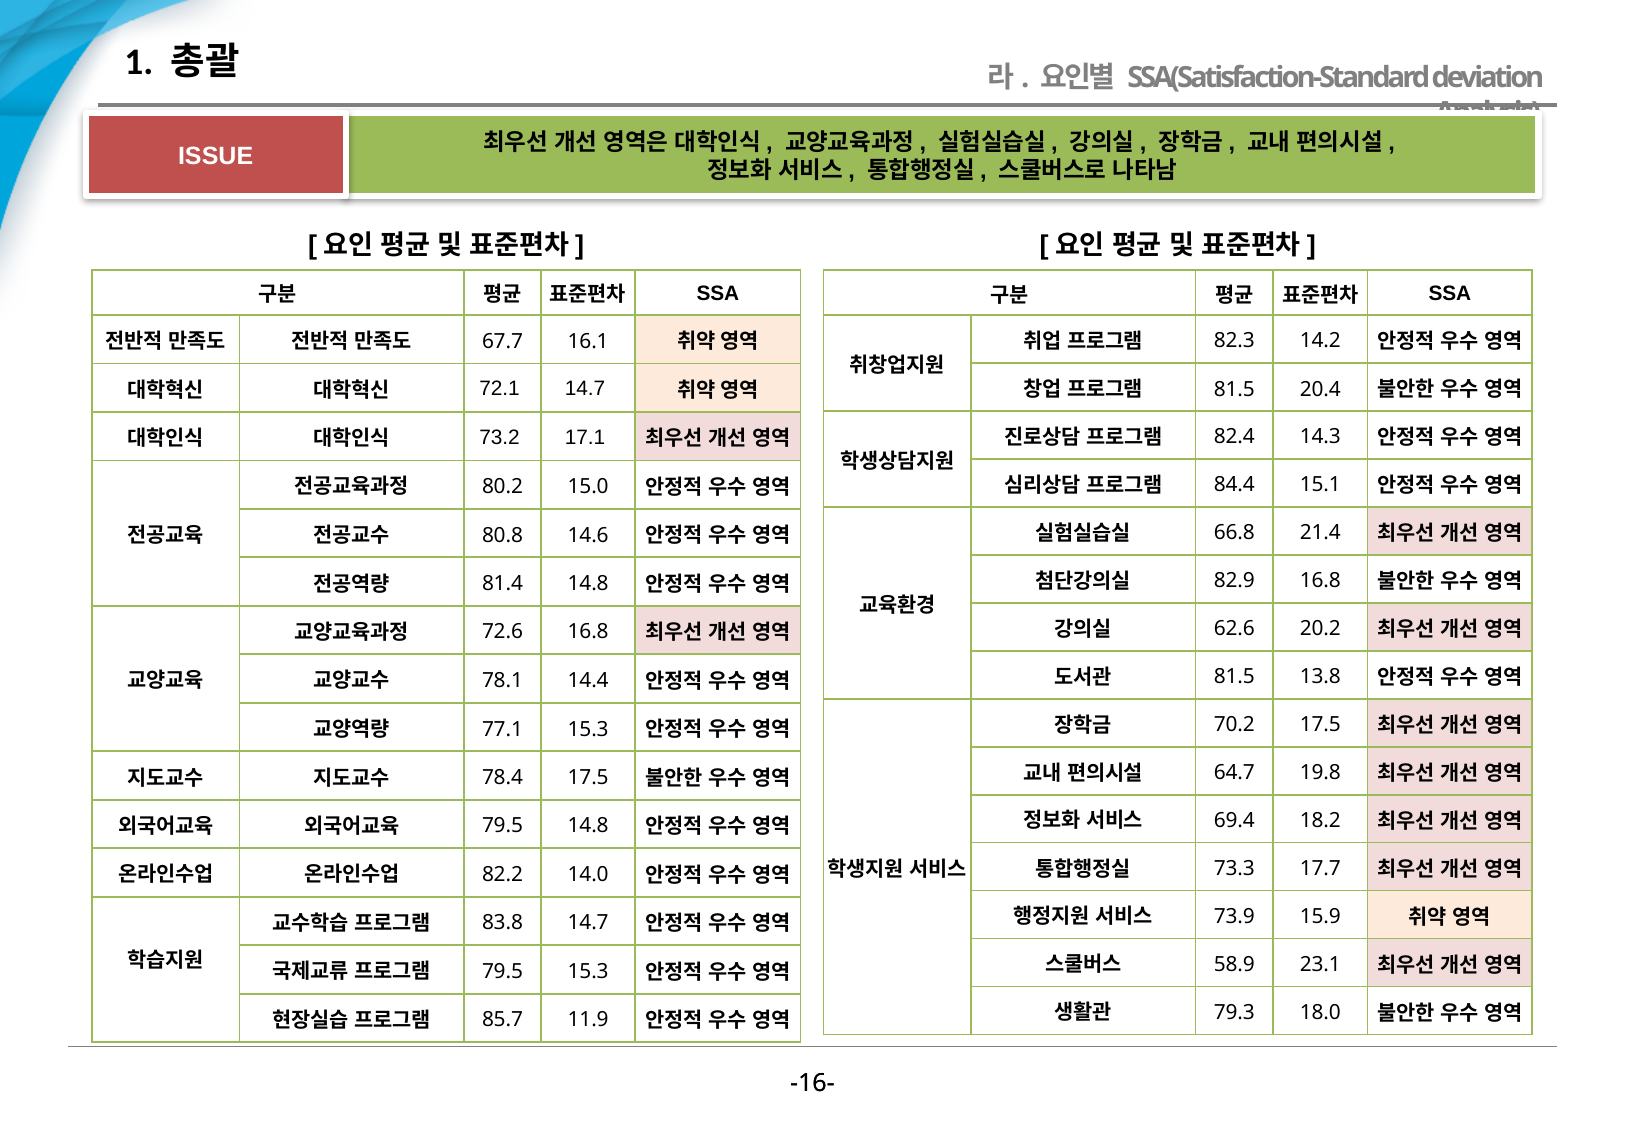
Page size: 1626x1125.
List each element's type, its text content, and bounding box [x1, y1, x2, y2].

table_cell 최우선 개선 영역 [1368, 604, 1531, 650]
table_cell 82.9 [1196, 556, 1272, 602]
table_cell 불안한 우수 영역 [636, 752, 800, 799]
table_cell 온라인수업 [240, 849, 463, 896]
table_cell 16.8 [1274, 556, 1367, 602]
table_cell 82.2 [465, 849, 540, 896]
table_cell 72.6 [465, 607, 540, 653]
table_header 표준편차 [542, 271, 634, 314]
table_cell 전반적 만족도 [93, 316, 239, 363]
table_cell 73.9 [1196, 891, 1272, 938]
table_cell 교수학습 프로그램 [240, 898, 463, 944]
table_cell 79.5 [465, 801, 540, 847]
table_cell 17.7 [1274, 843, 1367, 890]
table_cell 82.4 [1196, 412, 1272, 458]
table_cell 최우선 개선 영역 [636, 607, 800, 653]
table_cell 최우선 개선 영역 [1368, 748, 1531, 794]
table_cell 20.2 [1274, 604, 1367, 650]
text_box -15- [728, 1059, 897, 1109]
table_header SSA [636, 271, 800, 314]
table_cell 온라인수업 [93, 849, 239, 896]
table_cell 안정적 우수 영역 [636, 704, 800, 750]
table_cell 18.0 [1274, 987, 1367, 1034]
table_header 평균 [465, 271, 540, 314]
table_cell 85.7 [465, 995, 540, 1041]
table_cell 14.7 [542, 898, 634, 944]
table_cell 안정적 우수 영역 [636, 995, 800, 1041]
table_cell 82.3 [1196, 316, 1272, 362]
table_cell 73.2 [465, 413, 540, 460]
table_cell 창업 프로그램 [972, 364, 1195, 410]
table_cell 외국어교육 [93, 801, 239, 847]
table_cell 교양역량 [240, 704, 463, 750]
text_box 최우선 개선 영역은 대학인식, 교양교육과정, 실험실습실, 강의실, 장학금, 교내 편의시설, 정보화 서비스, 통합행정실, 스쿨버스로 나타남 [351, 110, 1542, 199]
table_cell 대학혁신 [93, 364, 239, 411]
table_cell 17.1 [542, 413, 634, 460]
table_header SSA [1368, 271, 1531, 314]
title 1. 총괄 [109, 29, 261, 90]
table_cell 안정적 우수 영역 [636, 510, 800, 556]
table_cell 전반적 만족도 [240, 316, 463, 363]
table_cell 대학혁신 [240, 364, 463, 411]
table_cell 67.7 [465, 316, 540, 363]
table_cell 교육환경 [824, 508, 970, 698]
table_cell 15.1 [1274, 460, 1367, 506]
table_cell 행정지원 서비스 [972, 891, 1195, 938]
table_cell 전공교육 [93, 461, 239, 605]
table_cell 대학인식 [240, 413, 463, 460]
table_cell 안정적 우수 영역 [1368, 460, 1531, 506]
table_cell 13.8 [1274, 652, 1367, 698]
table_cell 전공교수 [240, 510, 463, 556]
table_cell 스쿨버스 [972, 939, 1195, 986]
table_cell 15.0 [542, 461, 634, 508]
table_cell 안정적 우수 영역 [636, 849, 800, 896]
table_cell 교양교육과정 [240, 607, 463, 653]
table_cell 안정적 우수 영역 [636, 461, 800, 508]
table_cell 최우선 개선 영역 [1368, 939, 1531, 986]
text_box [요인 평균 및 표준편차] [91, 219, 801, 267]
table_cell 58.9 [1196, 939, 1272, 986]
table_cell 18.2 [1274, 796, 1367, 842]
text_box ISSUE [83, 110, 349, 199]
table_cell 안정적 우수 영역 [636, 655, 800, 702]
table_cell 정보화 서비스 [972, 796, 1195, 842]
table_cell 16.1 [542, 316, 634, 363]
table_cell 20.4 [1274, 364, 1367, 410]
table_cell 14.3 [1274, 412, 1367, 458]
subtitle 라. 요인별 SSA(Satisfaction-Standard deviation Analysis) [889, 51, 1556, 102]
table_cell 14.2 [1274, 316, 1367, 362]
table_cell 강의실 [972, 604, 1195, 650]
table_cell 국제교류 프로그램 [240, 946, 463, 993]
table_cell 83.8 [465, 898, 540, 944]
table_cell 14.4 [542, 655, 634, 702]
table_cell 학습지원 [93, 898, 239, 1041]
table_header 평균 [1196, 271, 1272, 314]
table_cell 66.8 [1196, 508, 1272, 554]
table_cell 안정적 우수 영역 [1368, 652, 1531, 698]
table_cell 교내 편의시설 [972, 748, 1195, 794]
table_cell 80.2 [465, 461, 540, 508]
table_cell 14.8 [542, 558, 634, 605]
table_cell 통합행정실 [972, 843, 1195, 890]
table_cell 70.2 [1196, 700, 1272, 746]
table_cell 안정적 우수 영역 [1368, 316, 1531, 362]
table_cell 교양교육 [93, 607, 239, 750]
table_cell 15.3 [542, 946, 634, 993]
table_cell 81.5 [1196, 364, 1272, 410]
table_cell 17.5 [1274, 700, 1367, 746]
table_cell 64.7 [1196, 748, 1272, 794]
table_cell 외국어교육 [240, 801, 463, 847]
table_cell 최우선 개선 영역 [1368, 700, 1531, 746]
table_cell 안정적 우수 영역 [636, 946, 800, 993]
table_cell 불안한 우수 영역 [1368, 364, 1531, 410]
table_cell 15.3 [542, 704, 634, 750]
table_cell 84.4 [1196, 460, 1272, 506]
table_cell 17.5 [542, 752, 634, 799]
table_cell 지도교수 [240, 752, 463, 799]
table_cell 14.0 [542, 849, 634, 896]
table_cell 취약 영역 [1368, 891, 1531, 938]
table_cell 11.9 [542, 995, 634, 1041]
table_cell 안정적 우수 영역 [636, 801, 800, 847]
table_cell 최우선 개선 영역 [1368, 508, 1531, 554]
table_cell 78.1 [465, 655, 540, 702]
table_cell 대학인식 [93, 413, 239, 460]
table_cell 14.6 [542, 510, 634, 556]
table_cell 81.4 [465, 558, 540, 605]
table_cell 최우선 개선 영역 [636, 413, 800, 460]
table_cell 장학금 [972, 700, 1195, 746]
table_cell 19.8 [1274, 748, 1367, 794]
table_cell 16.8 [542, 607, 634, 653]
table_cell 최우선 개선 영역 [1368, 843, 1531, 890]
table_cell 취약 영역 [636, 316, 800, 363]
table_cell 학생상담지원 [824, 412, 970, 506]
table_cell 교양교수 [240, 655, 463, 702]
table_cell 62.6 [1196, 604, 1272, 650]
table_cell 80.8 [465, 510, 540, 556]
table_cell 안정적 우수 영역 [1368, 412, 1531, 458]
table_cell 안정적 우수 영역 [636, 898, 800, 944]
table_cell 23.1 [1274, 939, 1367, 986]
table_cell 14.7 [542, 364, 634, 411]
table_cell 취약 영역 [636, 364, 800, 411]
table_cell 전공역량 [240, 558, 463, 605]
table_cell 81.5 [1196, 652, 1272, 698]
table_cell 첨단강의실 [972, 556, 1195, 602]
table_header 구분 [824, 271, 1195, 314]
table_cell 현장실습 프로그램 [240, 995, 463, 1041]
table_cell 심리상담 프로그램 [972, 460, 1195, 506]
table_cell 79.5 [465, 946, 540, 993]
table_cell 72.1 [465, 364, 540, 411]
table_cell 취업 프로그램 [972, 316, 1195, 362]
table_cell 15.9 [1274, 891, 1367, 938]
text_box [요인 평균 및 표준편차] [823, 219, 1533, 267]
table_cell 불안한 우수 영역 [1368, 556, 1531, 602]
table_cell 14.8 [542, 801, 634, 847]
table_cell 취창업지원 [824, 316, 970, 410]
table_cell 69.4 [1196, 796, 1272, 842]
table_cell 도서관 [972, 652, 1195, 698]
table_cell 생활관 [972, 987, 1195, 1034]
table_cell 지도교수 [93, 752, 239, 799]
table_cell 진로상담 프로그램 [972, 412, 1195, 458]
table_cell 77.1 [465, 704, 540, 750]
table_cell 78.4 [465, 752, 540, 799]
table_header 표준편차 [1274, 271, 1367, 314]
table_cell 전공교육과정 [240, 461, 463, 508]
table_cell 학생지원 서비스 [824, 700, 970, 1034]
table_cell 실험실습실 [972, 508, 1195, 554]
table_cell 79.3 [1196, 987, 1272, 1034]
table_cell 21.4 [1274, 508, 1367, 554]
table_cell 안정적 우수 영역 [636, 558, 800, 605]
table_cell 73.3 [1196, 843, 1272, 890]
picture [0, 0, 352, 336]
table_cell 불안한 우수 영역 [1368, 987, 1531, 1034]
table_cell 최우선 개선 영역 [1368, 796, 1531, 842]
table_header 구분 [93, 271, 463, 314]
